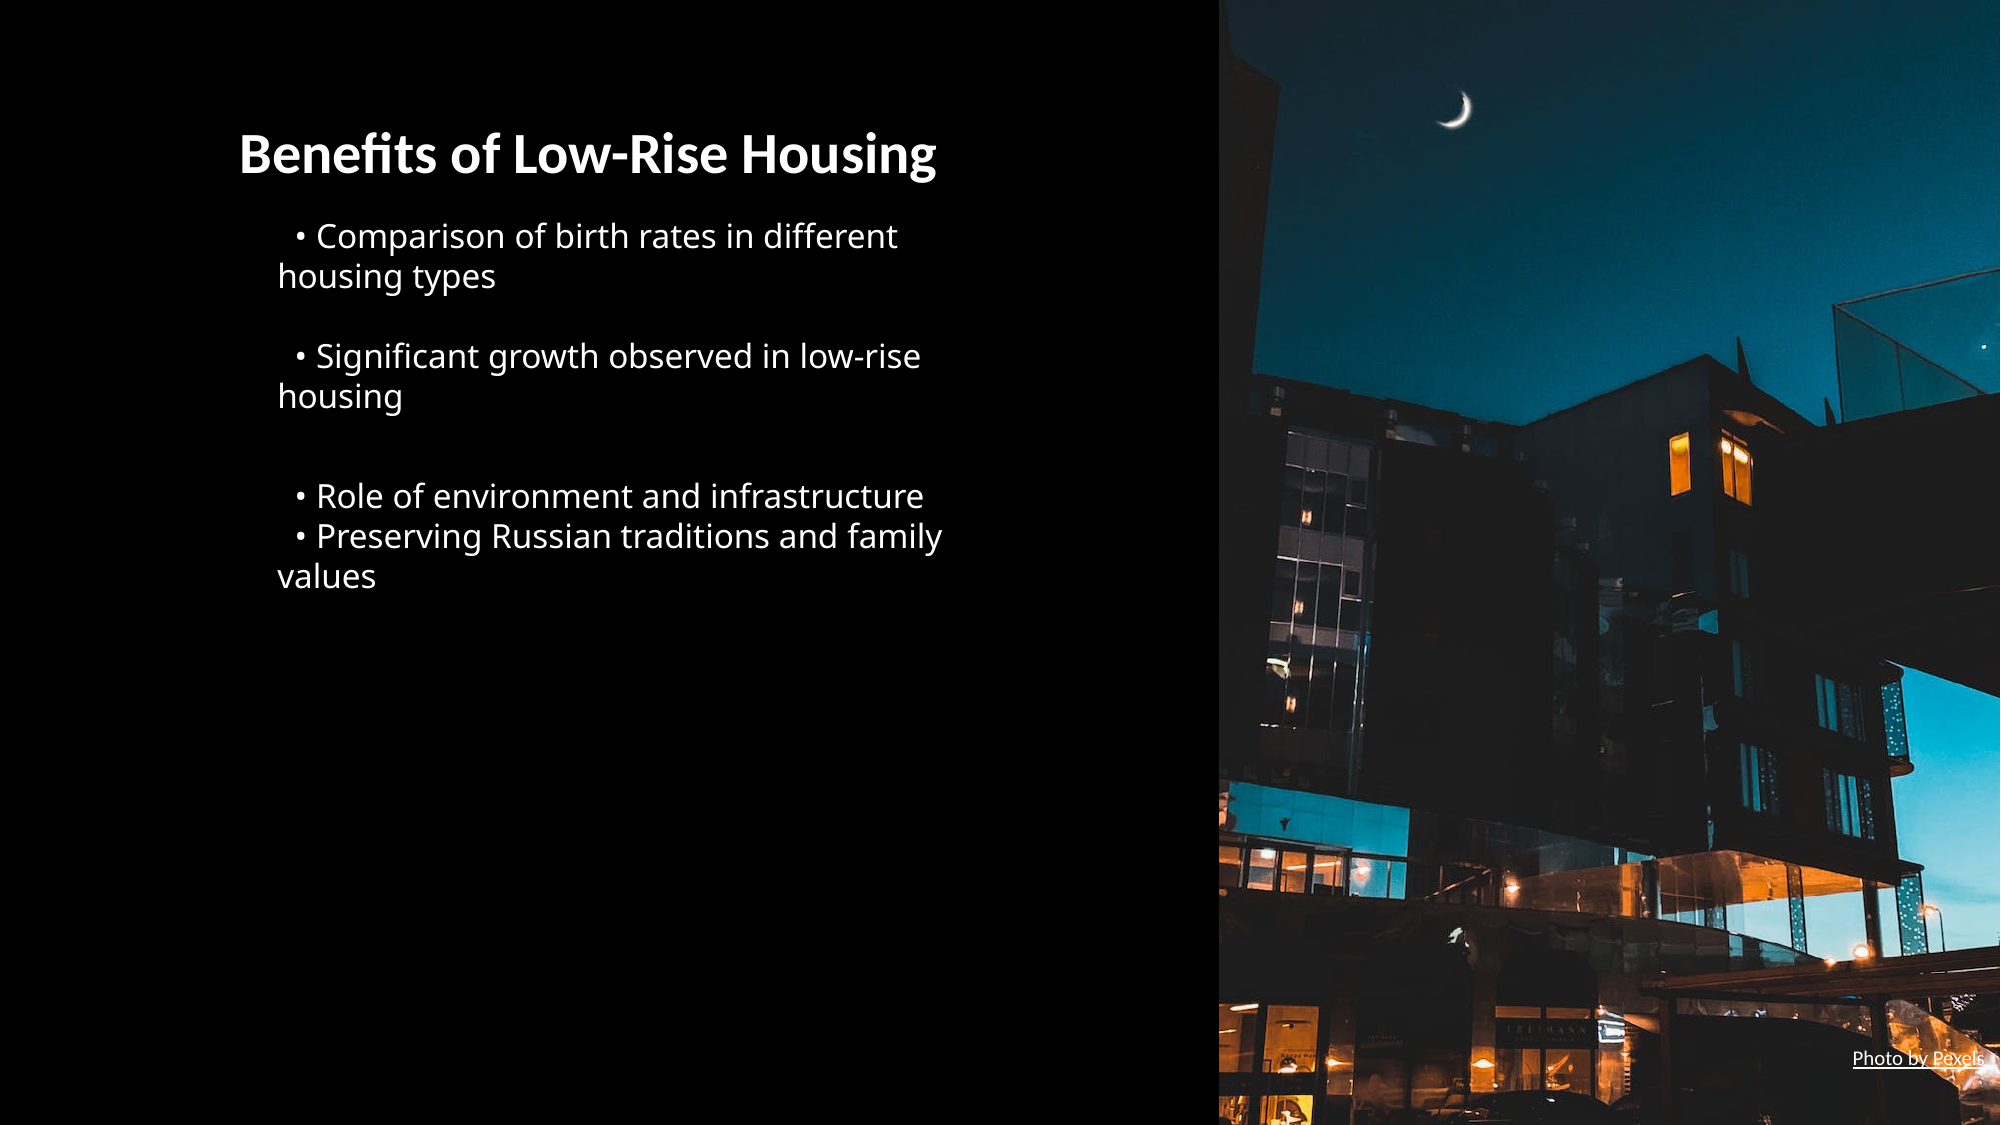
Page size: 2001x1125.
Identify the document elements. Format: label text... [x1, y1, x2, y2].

text_box • Preserving Russian traditions and family values [262, 517, 1013, 593]
text_box • Comparison of birth rates in different housing types [262, 217, 1013, 293]
text_box • Role of environment and infrastructure [262, 457, 1013, 517]
text_box Benefits of Low-Rise Housing [225, 112, 1219, 188]
picture [1846, 62, 1859, 68]
text_box • Significant growth observed in low-rise housing [262, 337, 1013, 413]
picture [1219, 0, 2000, 1125]
